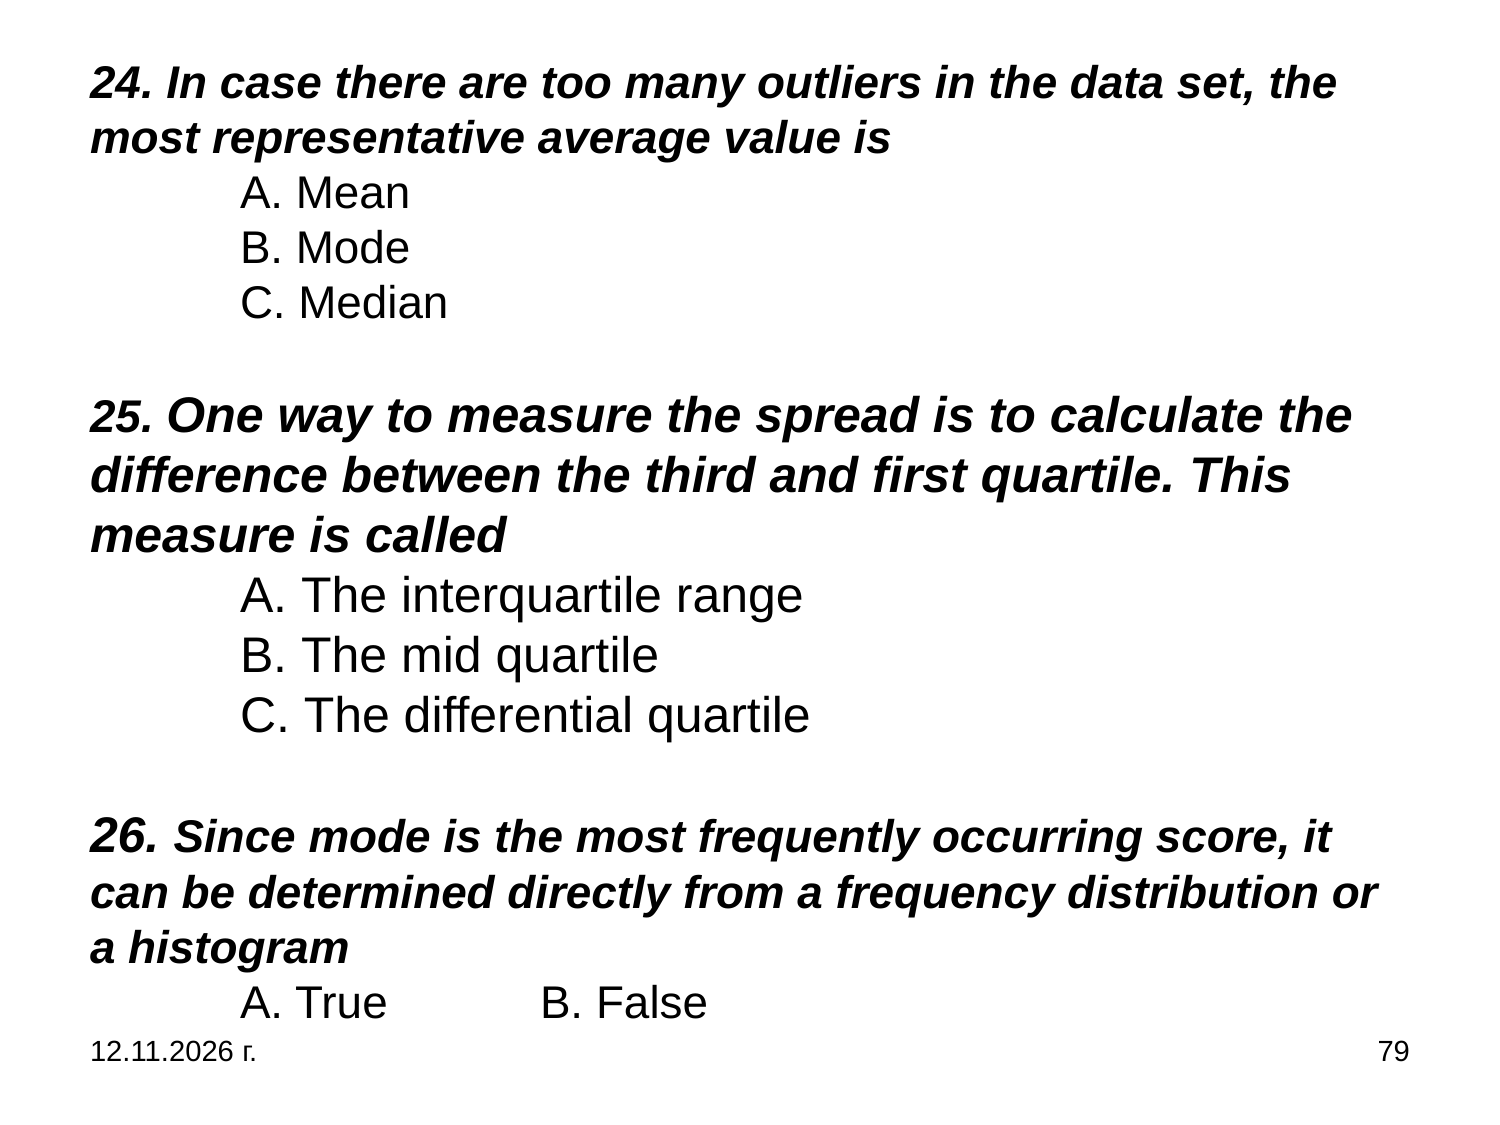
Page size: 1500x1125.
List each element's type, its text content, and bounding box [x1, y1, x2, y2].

slide_number 79 [1074, 1024, 1425, 1103]
title 24. In case there are too many outliers in the data set, the most representative average value is A. Mean B. Mode C. Median 25. One way to measure the spread is to calculate the difference between the third and first quartile. This measure is called A. The interquartile range B. The mid quartile C. The differential quartile 26. Since mode is the most frequently occurring score, it can be determined directly from a frequency distribution or a histogram A. True B. False [75, 45, 1425, 1035]
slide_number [75, 1024, 425, 1103]
